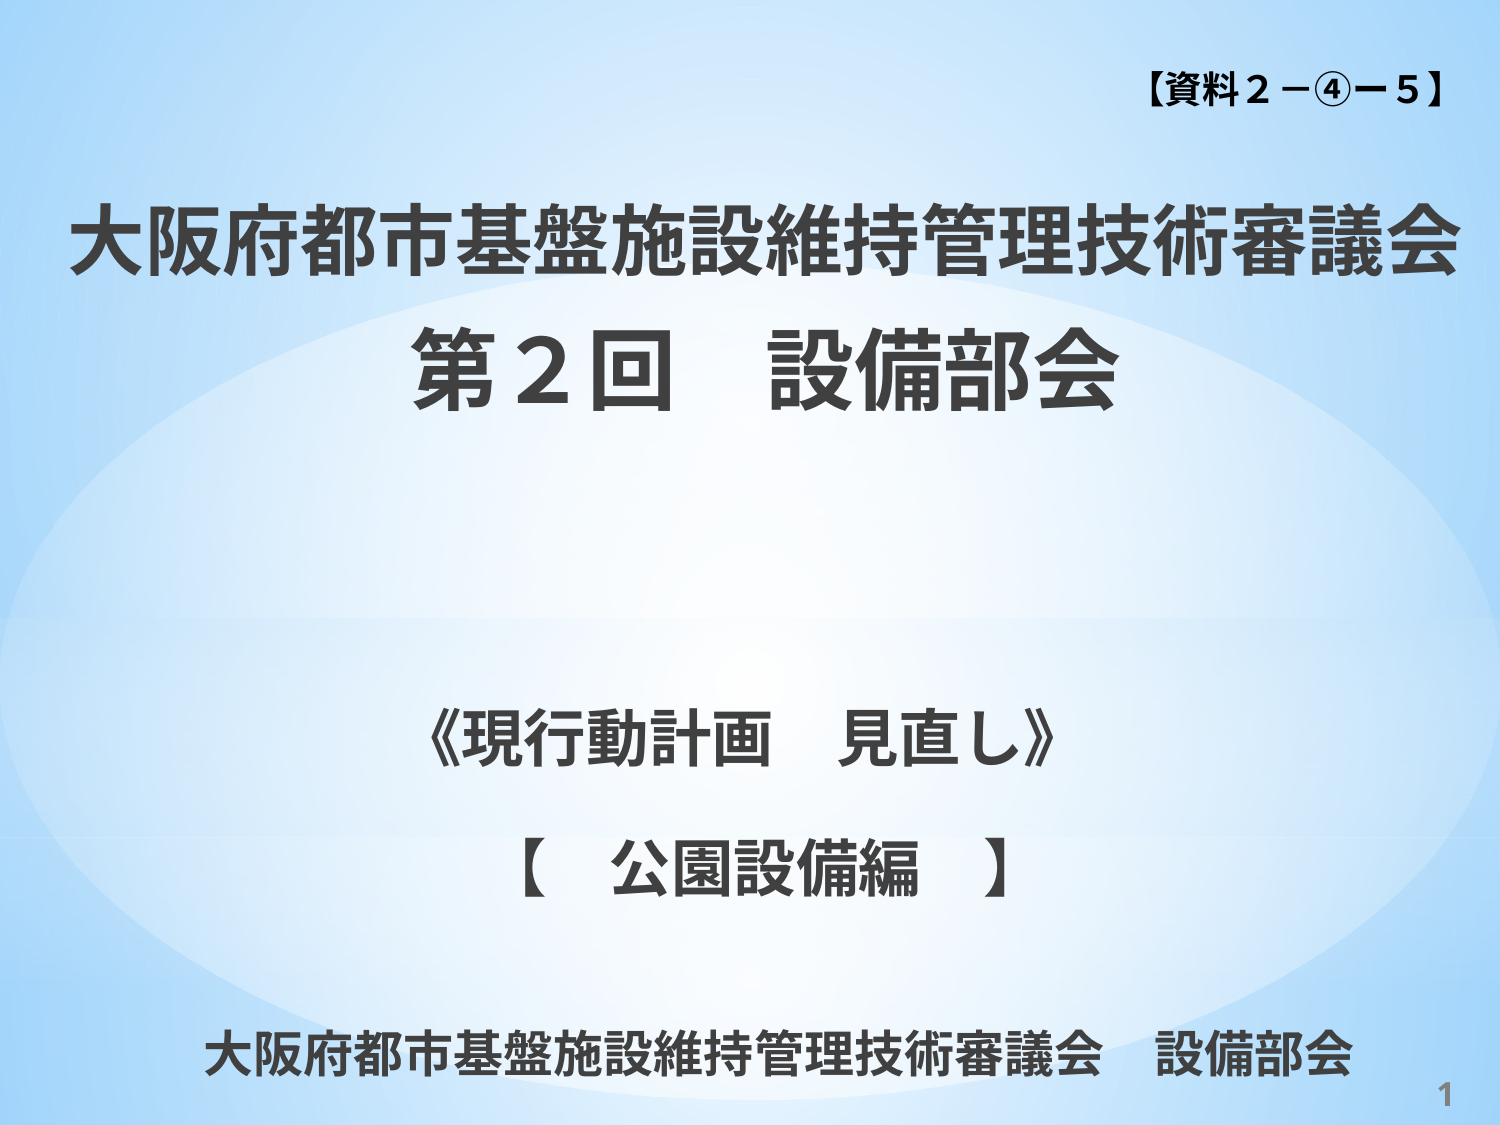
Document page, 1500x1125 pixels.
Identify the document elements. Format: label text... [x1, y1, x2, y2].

text_box 《現行動計画 見直し》 [0, 691, 1478, 783]
text_box 【資料２－④ー５】 [1074, 59, 1492, 119]
text_box 大阪府都市基盤施設維持管理技術審議会 第２回 設備部会 [0, 184, 1500, 563]
text_box 111 [1391, 1060, 1500, 1125]
text_box 大阪府都市基盤施設維持管理技術審議会 設備部会 [0, 1015, 1500, 1106]
text_box 【 公園設備編 】 [0, 821, 1500, 912]
